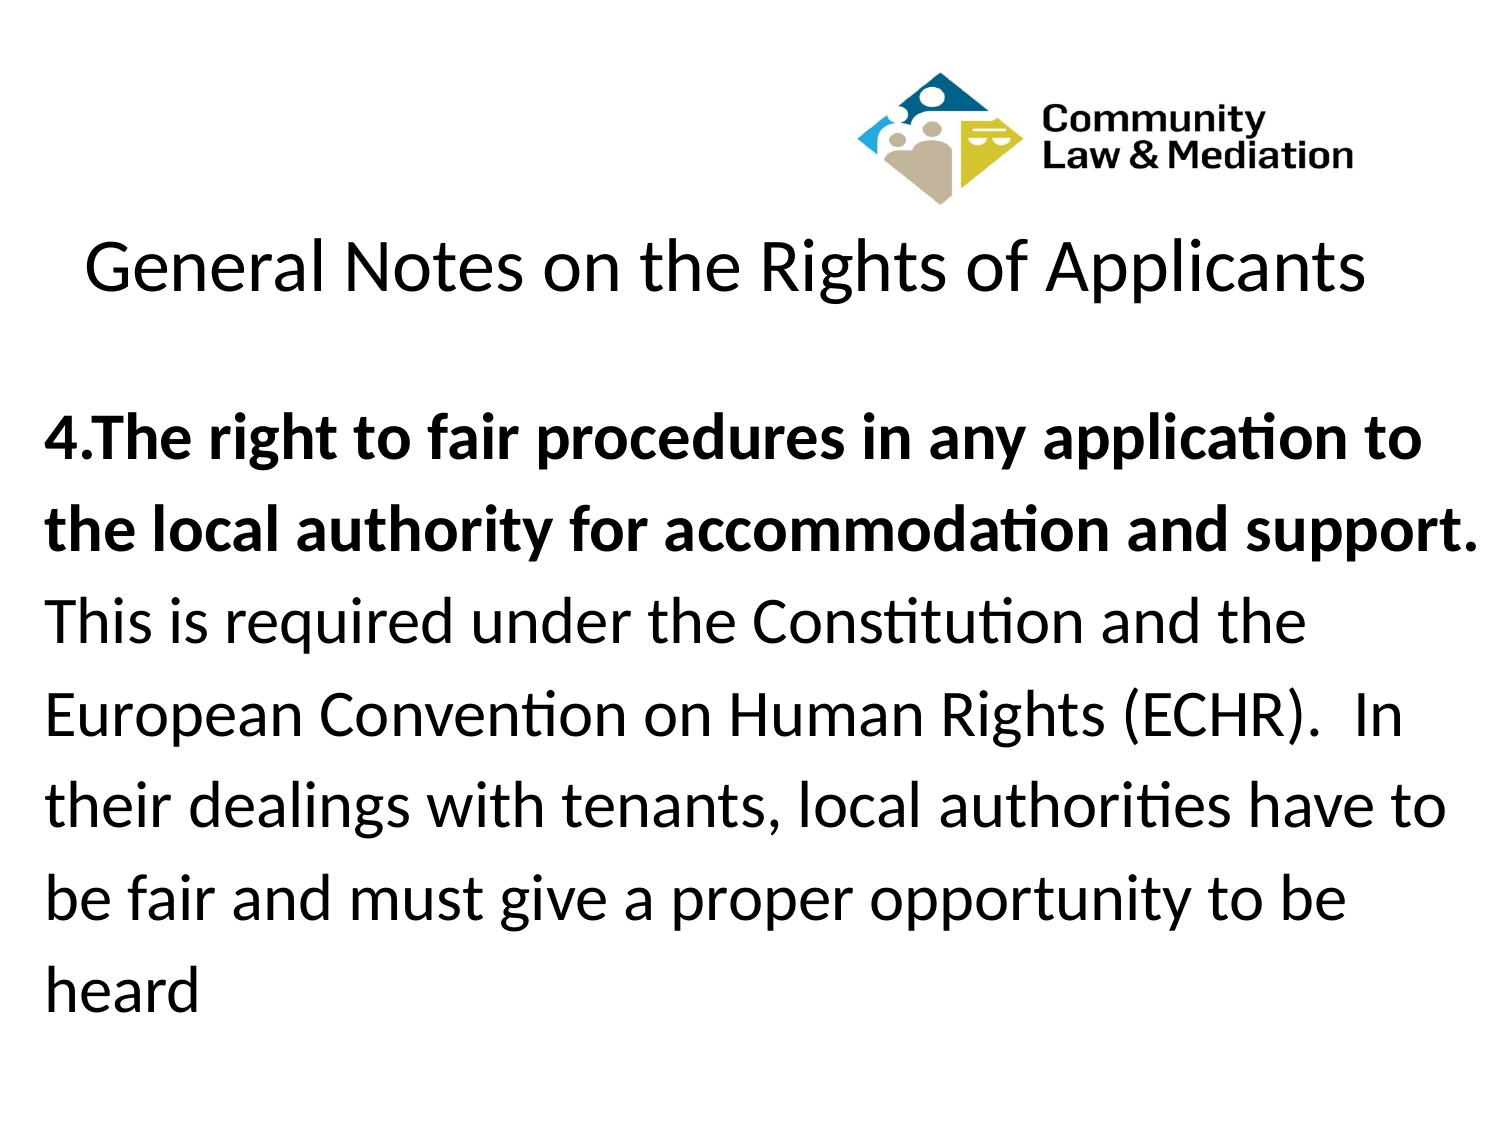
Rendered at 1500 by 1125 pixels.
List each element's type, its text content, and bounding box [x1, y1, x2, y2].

subtitle 4.The right to fair procedures in any application to the local authority for accommodation and support. This is required under the Constitution and the European Convention on Human Rights (ECHR). In their dealings with tenants, local authorities have to be fair and must give a proper opportunity to be heard [29, 373, 1500, 1094]
picture [856, 67, 1353, 208]
title General Notes on the Rights of Applicants [0, 208, 1500, 315]
